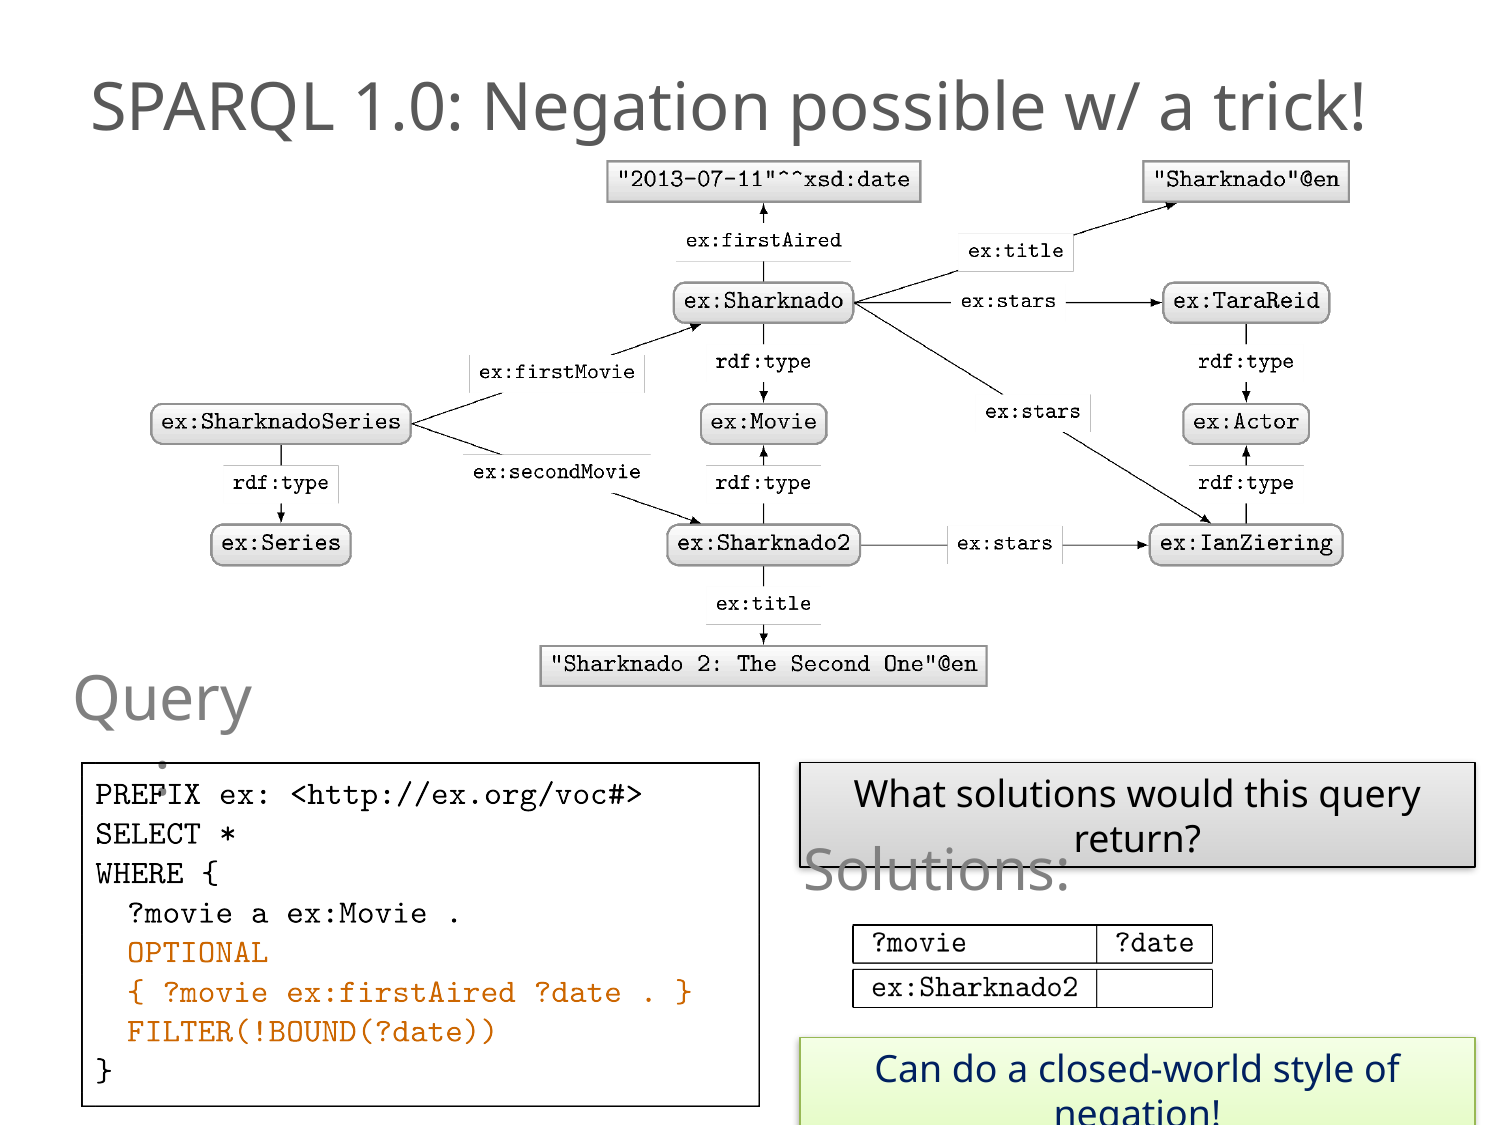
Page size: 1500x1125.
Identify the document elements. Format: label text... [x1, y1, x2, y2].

title SPARQL 1.0: Negation possible w/ a trick! [75, 45, 1425, 163]
text_box What solutions would this query return? [799, 762, 1476, 868]
list Query: [50, 650, 275, 750]
picture [80, 762, 760, 1107]
picture [851, 924, 1213, 1008]
text_box Solutions: [787, 825, 1088, 925]
picture [149, 160, 1351, 687]
text_box Can do a closed-world style of negation! [799, 1037, 1476, 1125]
